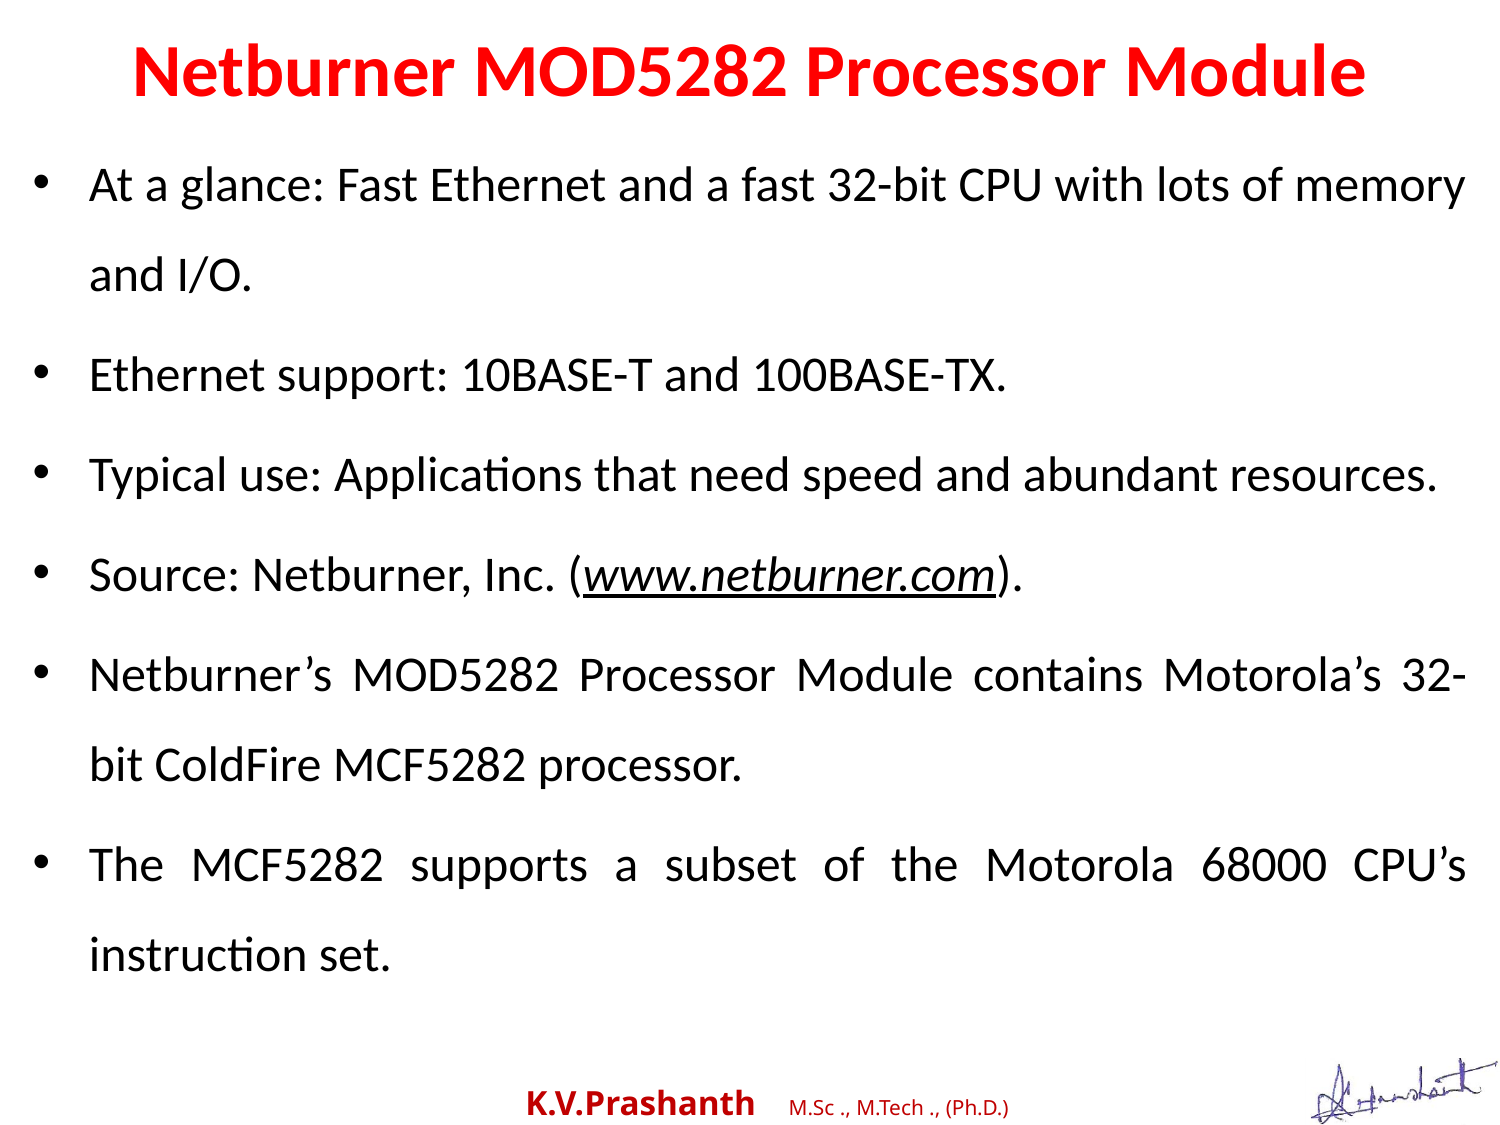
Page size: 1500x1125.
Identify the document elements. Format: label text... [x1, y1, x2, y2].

footer K.V.Prashanth M.Sc ., M.Tech ., (Ph.D.) [488, 1086, 1046, 1119]
picture [1304, 1058, 1500, 1125]
title Netburner MOD5282 Processor Module [41, 19, 1459, 114]
list At a glance: Fast Ethernet and a fast 32-bit CPU with lots of memory and I/O. Ethernet support: 10BASE-T and 100BASE-TX. Typical use: Applications that need speed and abundant resources. Source: Netburner, Inc. (www.netburner.com). Netburner’s MOD5282 Processor Module contains Motorola’s 32-bit ColdFire MCF5282 processor. The MCF5282 supports a subset of the Motorola 68000 CPU’s instruction set. [17, 113, 1483, 1047]
